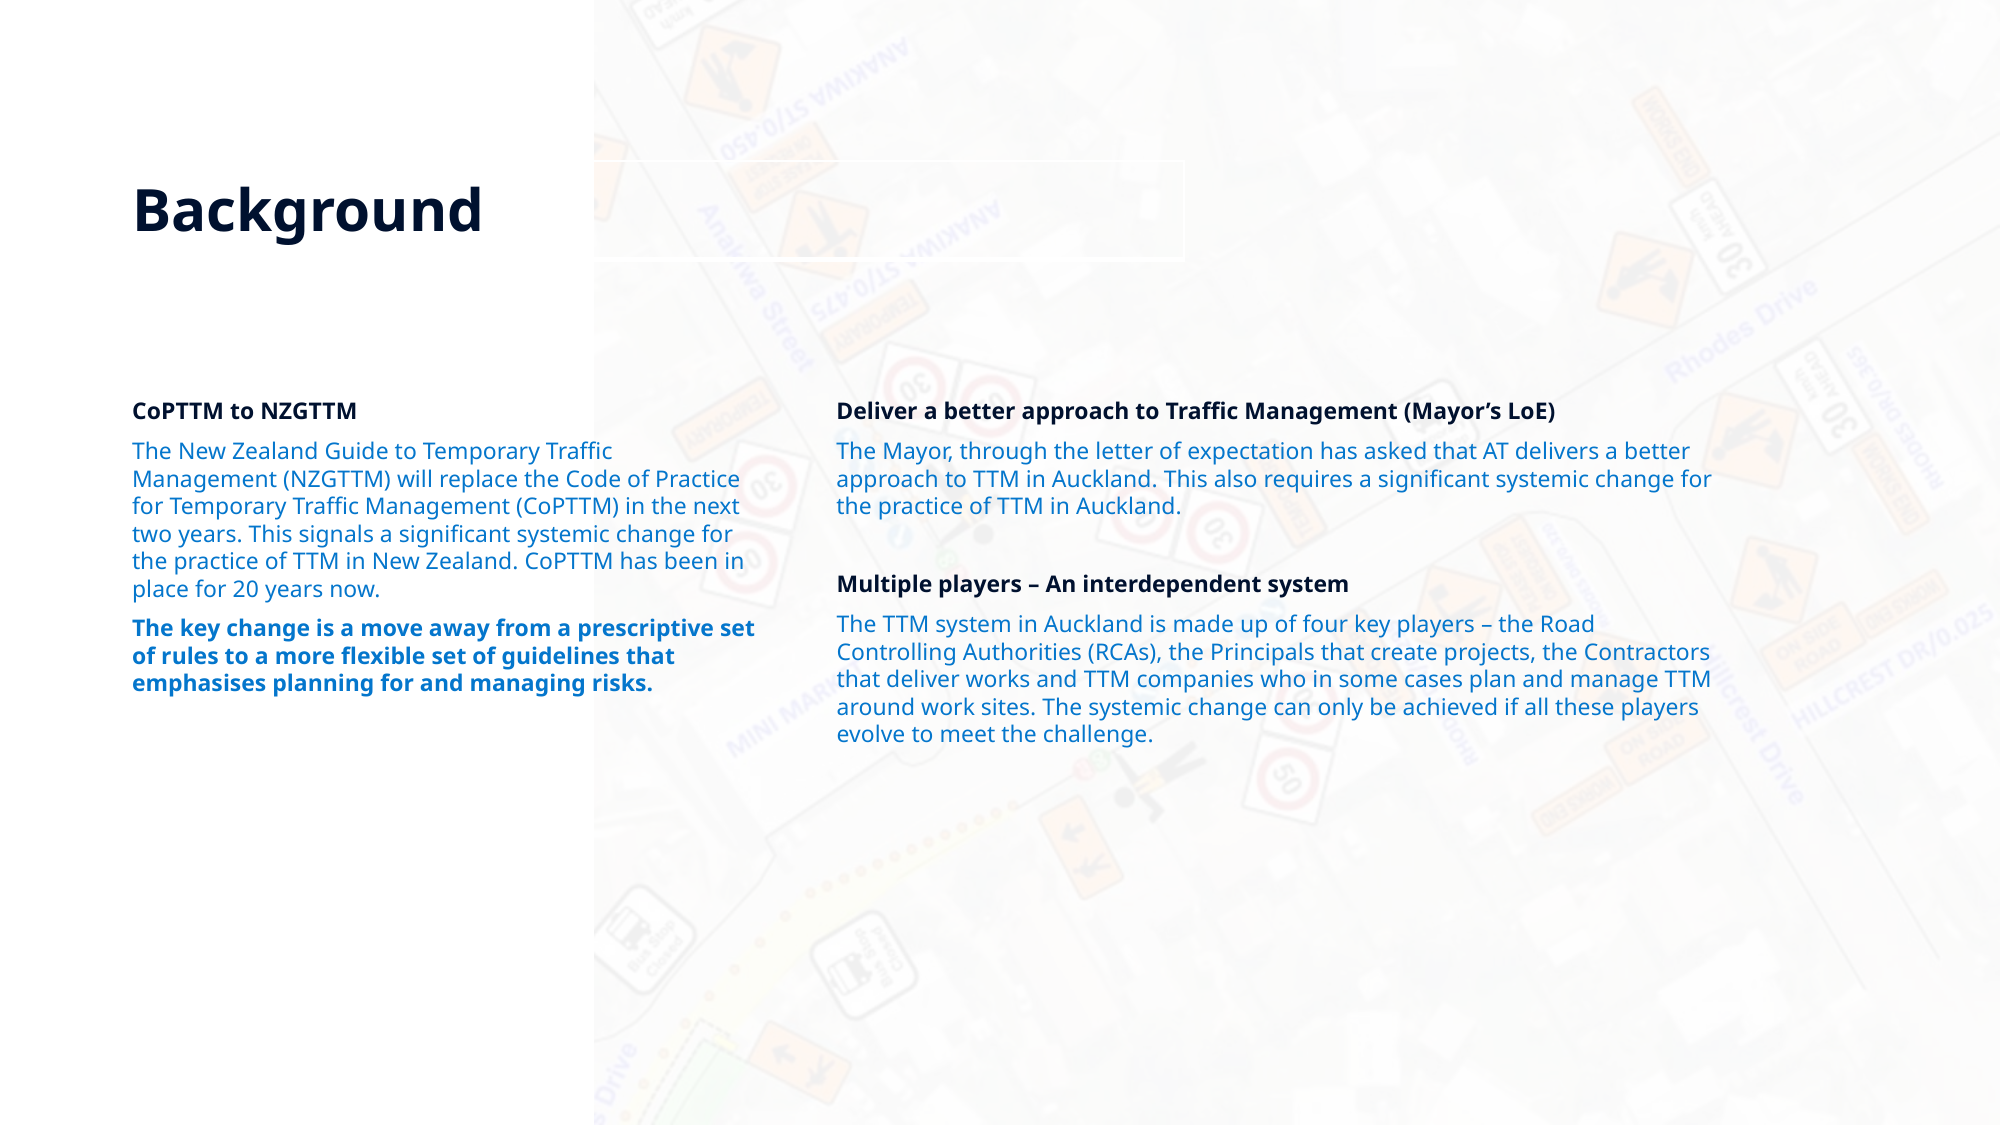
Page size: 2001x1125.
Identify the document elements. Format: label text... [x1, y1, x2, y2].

text_box CoPTTM to NZGTTM The New Zealand Guide to Temporary Traffic Management (NZGTTM) will replace the Code of Practice for Temporary Traffic Management (CoPTTM) in the next two years. This signals a significant systemic change for the practice of TTM in New Zealand. CoPTTM has been in place for 20 years now. The key change is a move away from a prescriptive set of rules to a more flexible set of guidelines that emphasises planning for and managing risks. [117, 389, 594, 784]
table_header Background [118, 162, 594, 257]
picture [594, 0, 2000, 1125]
